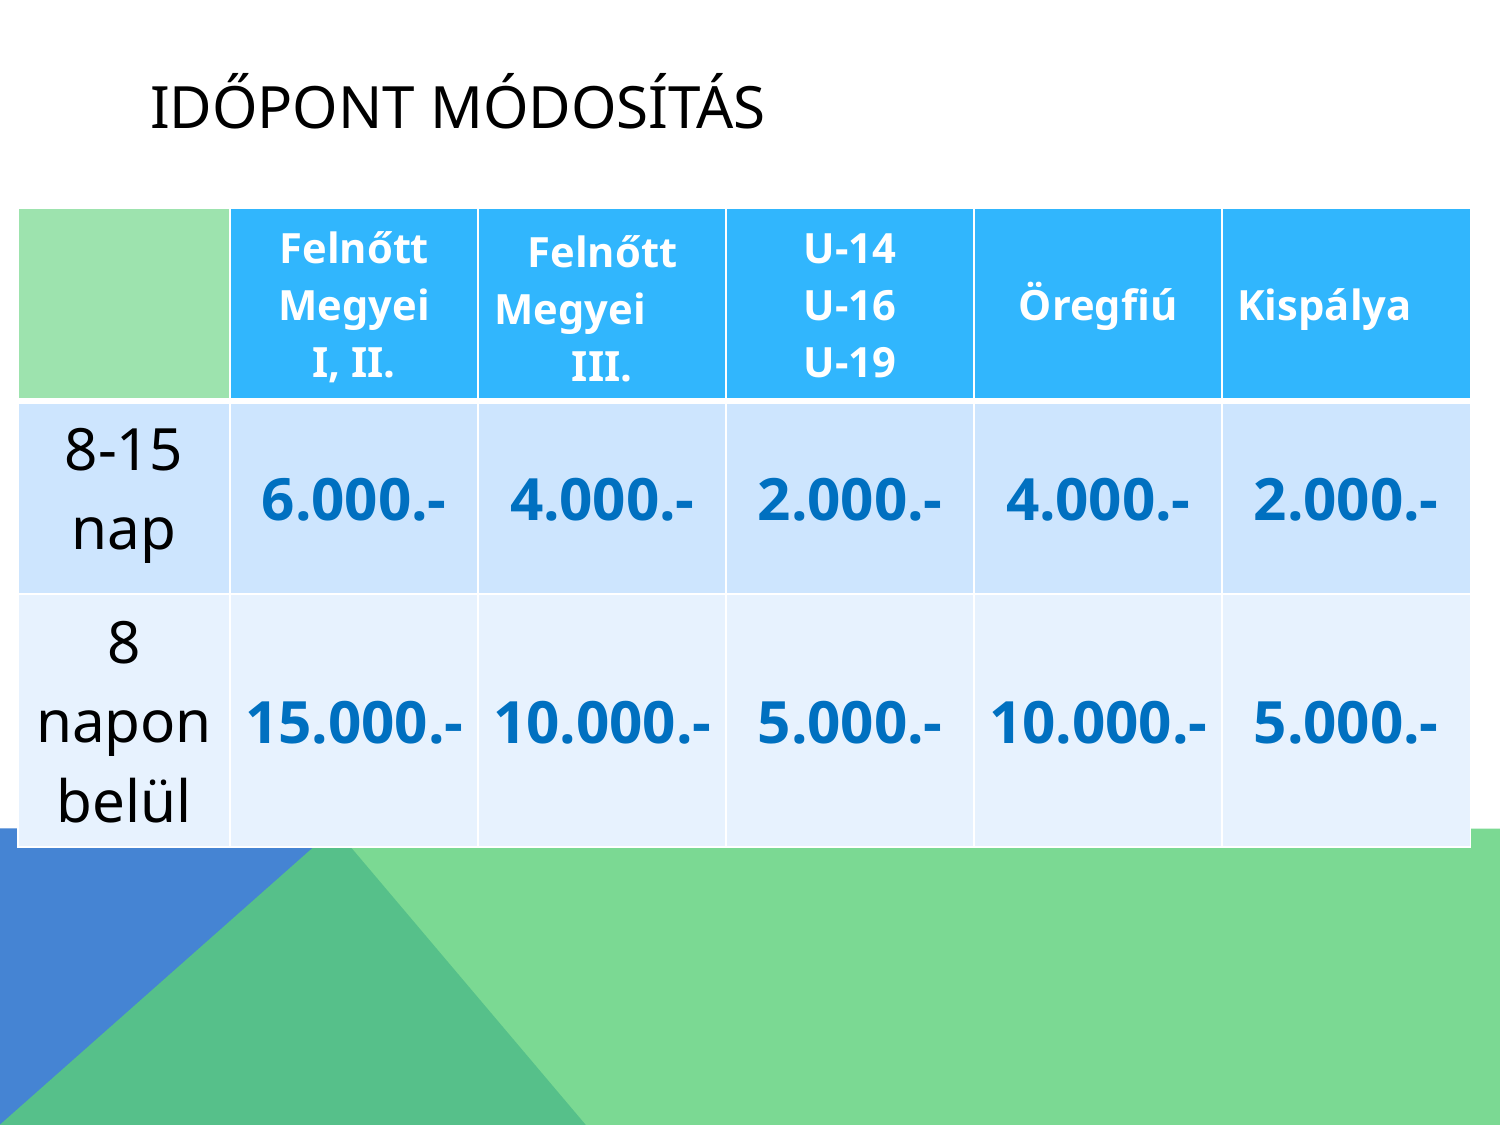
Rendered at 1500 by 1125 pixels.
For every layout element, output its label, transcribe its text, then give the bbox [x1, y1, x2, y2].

table_header Kispálya [1223, 209, 1470, 398]
table_header Öregfiú [975, 209, 1221, 398]
table_cell 6.000.- [231, 404, 477, 593]
table_cell 10.000.- [975, 595, 1221, 846]
table_header Felnőtt Megyei I, II. [231, 209, 477, 398]
table_cell 5.000.- [1223, 595, 1470, 846]
table_header U-14 U-16 U-19 [727, 209, 973, 398]
table_cell 10.000.- [479, 595, 725, 846]
table_cell 8 napon belül [19, 595, 229, 846]
table_cell 15.000.- [231, 595, 477, 846]
table_cell 4.000.- [479, 404, 725, 593]
table_header [19, 209, 229, 398]
table_cell 5.000.- [727, 595, 973, 846]
table_cell 8-15 nap [19, 404, 229, 593]
table_cell 2.000.- [727, 404, 973, 593]
table_header Felnőtt Megyei III. [479, 209, 725, 398]
table_cell 2.000.- [1223, 404, 1470, 593]
title Időpont módosítás [135, 60, 1369, 150]
table_cell 4.000.- [975, 404, 1221, 593]
